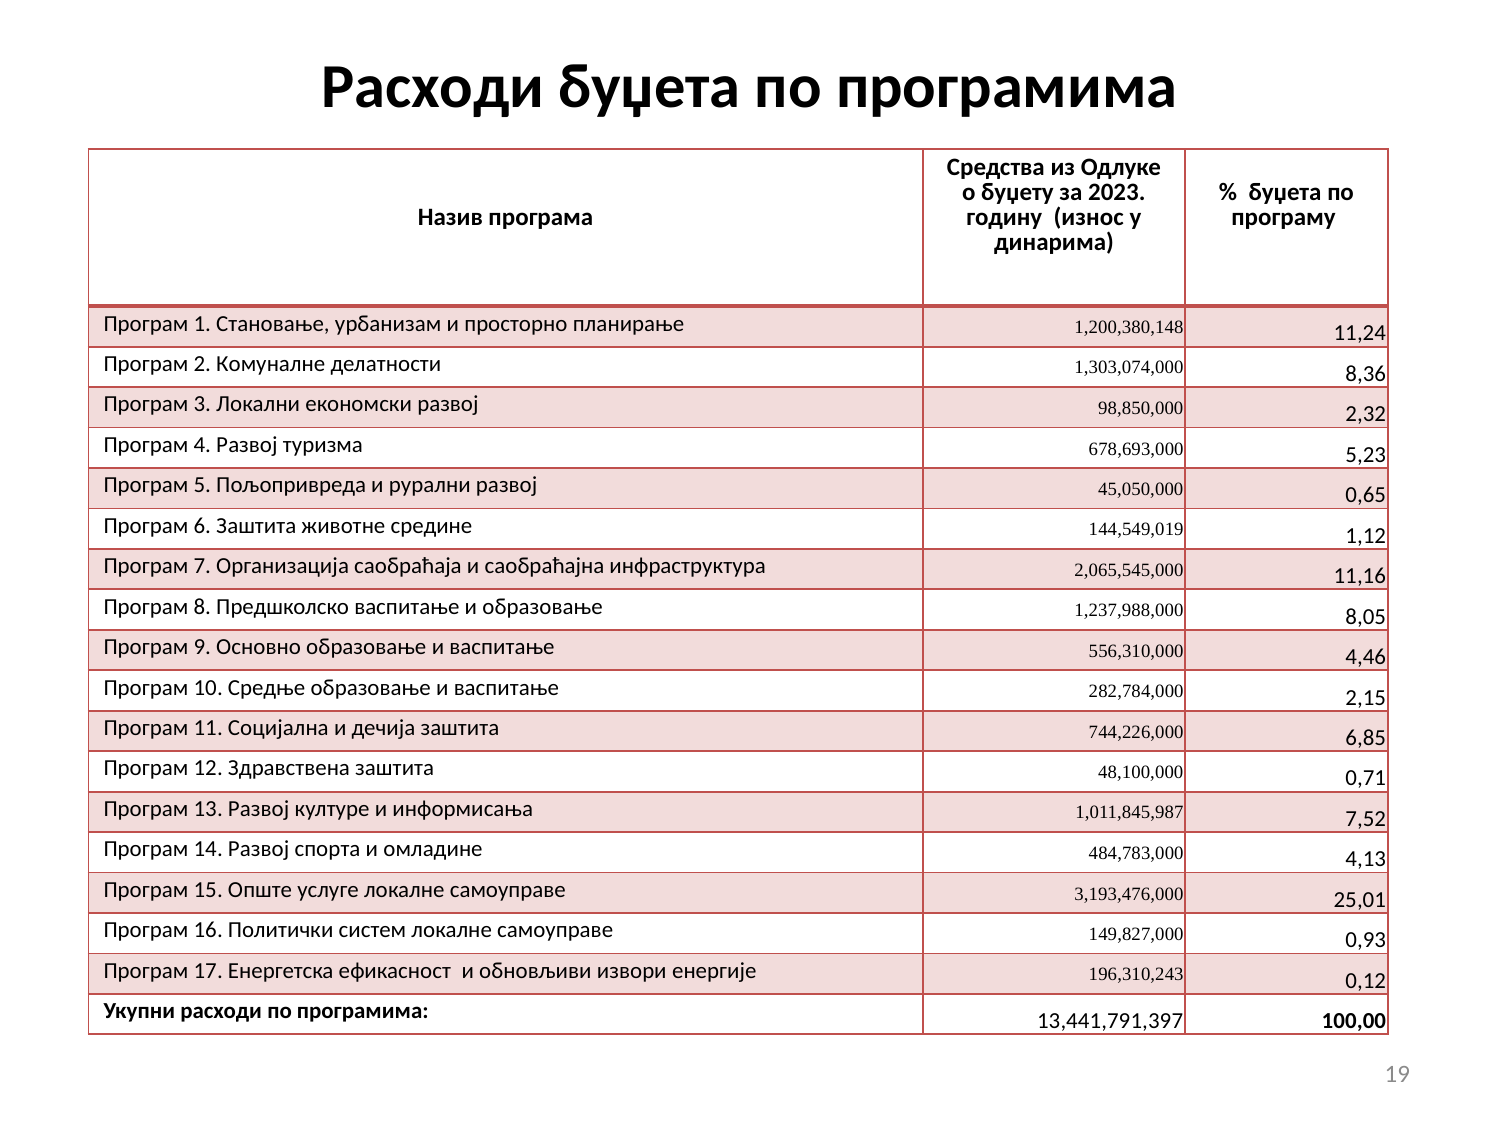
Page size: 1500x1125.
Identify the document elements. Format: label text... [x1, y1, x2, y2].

table_cell Програм 6. Заштита животне средине [89, 509, 922, 548]
table_cell 11,24 [1186, 308, 1387, 346]
table_cell 2,065,545,000 [924, 550, 1184, 588]
table_cell Програм 3. Локални економски развој [89, 388, 922, 427]
table_cell Програм 11. Социјална и дечија заштита [89, 712, 922, 750]
table_cell 282,784,000 [924, 671, 1184, 710]
table_cell 6,85 [1186, 712, 1387, 750]
table_cell 556,310,000 [924, 631, 1184, 669]
table_header % буџета по програму [1186, 150, 1387, 304]
table_cell 5,23 [1186, 428, 1387, 467]
table_cell Програм 7. Организација саобраћаја и саобраћајна инфраструктура [89, 550, 922, 588]
table_cell Програм 13. Развој културе и информисања [89, 793, 922, 831]
table_cell Укупни расходи по програмима: [89, 995, 922, 1033]
table_cell 48,100,000 [924, 752, 1184, 791]
table_cell 7,52 [1186, 793, 1387, 831]
table_cell 13,441,791,397 [924, 995, 1184, 1033]
table_cell Програм 5. Пољопривреда и рурални развој [89, 469, 922, 508]
table_cell 196,310,243 [924, 954, 1184, 993]
table_cell 0,65 [1186, 469, 1387, 508]
table_cell 1,200,380,148 [924, 308, 1184, 346]
table_cell 144,549,019 [924, 509, 1184, 548]
table_cell 0,71 [1186, 752, 1387, 791]
table_cell 8,36 [1186, 348, 1387, 386]
table_cell 744,226,000 [924, 712, 1184, 750]
table_cell 0,12 [1186, 954, 1387, 993]
table_cell Програм 14. Развој спорта и омладине [89, 833, 922, 872]
table_cell 2,32 [1186, 388, 1387, 427]
table_cell 678,693,000 [924, 428, 1184, 467]
table_cell 149,827,000 [924, 914, 1184, 953]
table_cell Програм 9. Основно образовање и васпитање [89, 631, 922, 669]
table_cell 4,13 [1186, 833, 1387, 872]
table_cell 3,193,476,000 [924, 873, 1184, 912]
table_cell 100,00 [1186, 995, 1387, 1033]
table_cell 1,011,845,987 [924, 793, 1184, 831]
title Расходи буџета по програмима [111, 19, 1389, 147]
table_cell 1,237,988,000 [924, 590, 1184, 629]
table_cell 98,850,000 [924, 388, 1184, 427]
table_cell 8,05 [1186, 590, 1387, 629]
table_cell Програм 17. Енергетска ефикасност и обновљиви извори енергије [89, 954, 922, 993]
table_cell Програм 16. Политички систем локалне самоуправе [89, 914, 922, 953]
table_cell Програм 1. Становање, урбанизам и просторно планирање [89, 308, 922, 346]
table_cell Програм 4. Развој туризма [89, 428, 922, 467]
table_cell 484,783,000 [924, 833, 1184, 872]
table_header Назив програма [89, 150, 922, 304]
table_cell 2,15 [1186, 671, 1387, 710]
table_cell 1,303,074,000 [924, 348, 1184, 386]
table_cell Програм 12. Здравствена заштита [89, 752, 922, 791]
table_cell 1,12 [1186, 509, 1387, 548]
table_cell 0,93 [1186, 914, 1387, 953]
table_cell Програм 2. Комуналне делатности [89, 348, 922, 386]
table_cell 11,16 [1186, 550, 1387, 588]
slide_number 19 [1074, 1042, 1425, 1103]
table_header Средства из Одлуке о буџету за 2023. годину (износ у динарима) [924, 150, 1184, 304]
table_cell Програм 15. Опште услуге локалне самоуправе [89, 873, 922, 912]
table_cell 4,46 [1186, 631, 1387, 669]
table_cell Програм 8. Предшколско васпитање и образовање [89, 590, 922, 629]
table_cell 25,01 [1186, 873, 1387, 912]
table_cell 45,050,000 [924, 469, 1184, 508]
table_cell Програм 10. Средње образовање и васпитање [89, 671, 922, 710]
